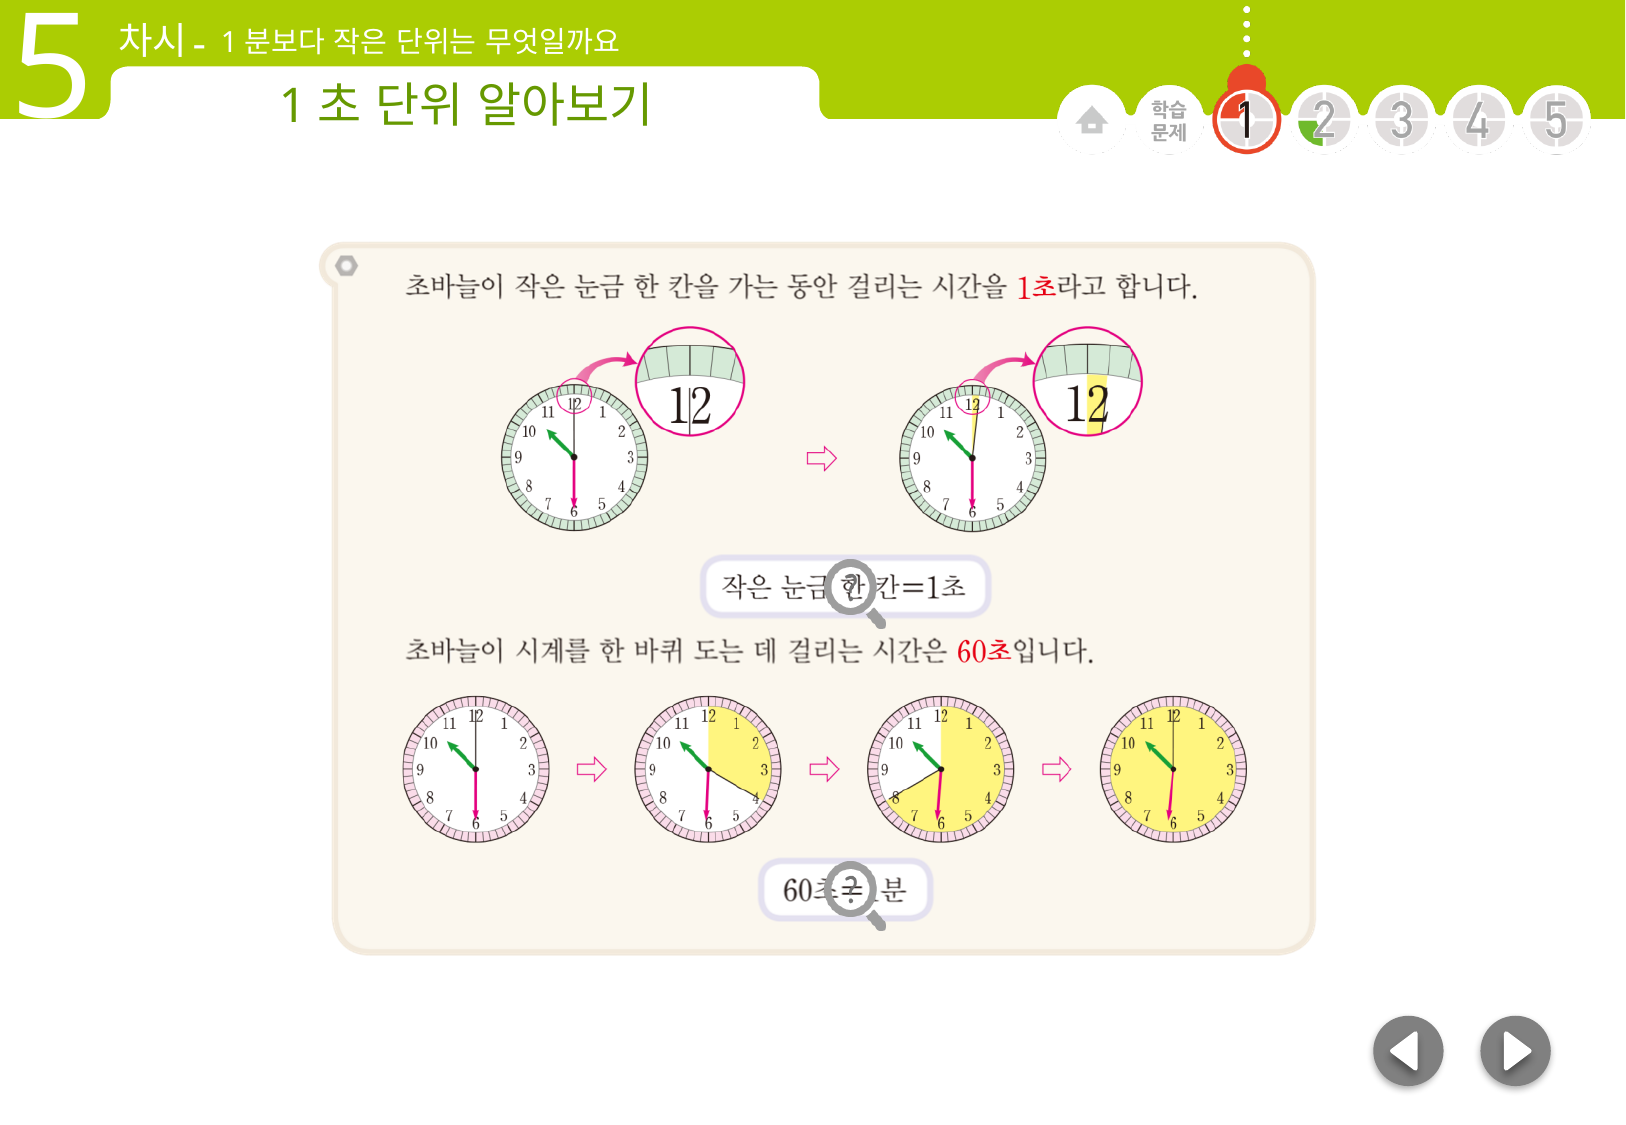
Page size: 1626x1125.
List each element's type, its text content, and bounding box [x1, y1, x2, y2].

text_box 1초 단위 알아보기 [109, 67, 825, 140]
picture [1056, 4, 1591, 155]
picture [318, 219, 1343, 967]
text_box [1373, 1015, 1444, 1087]
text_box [1480, 1015, 1551, 1087]
